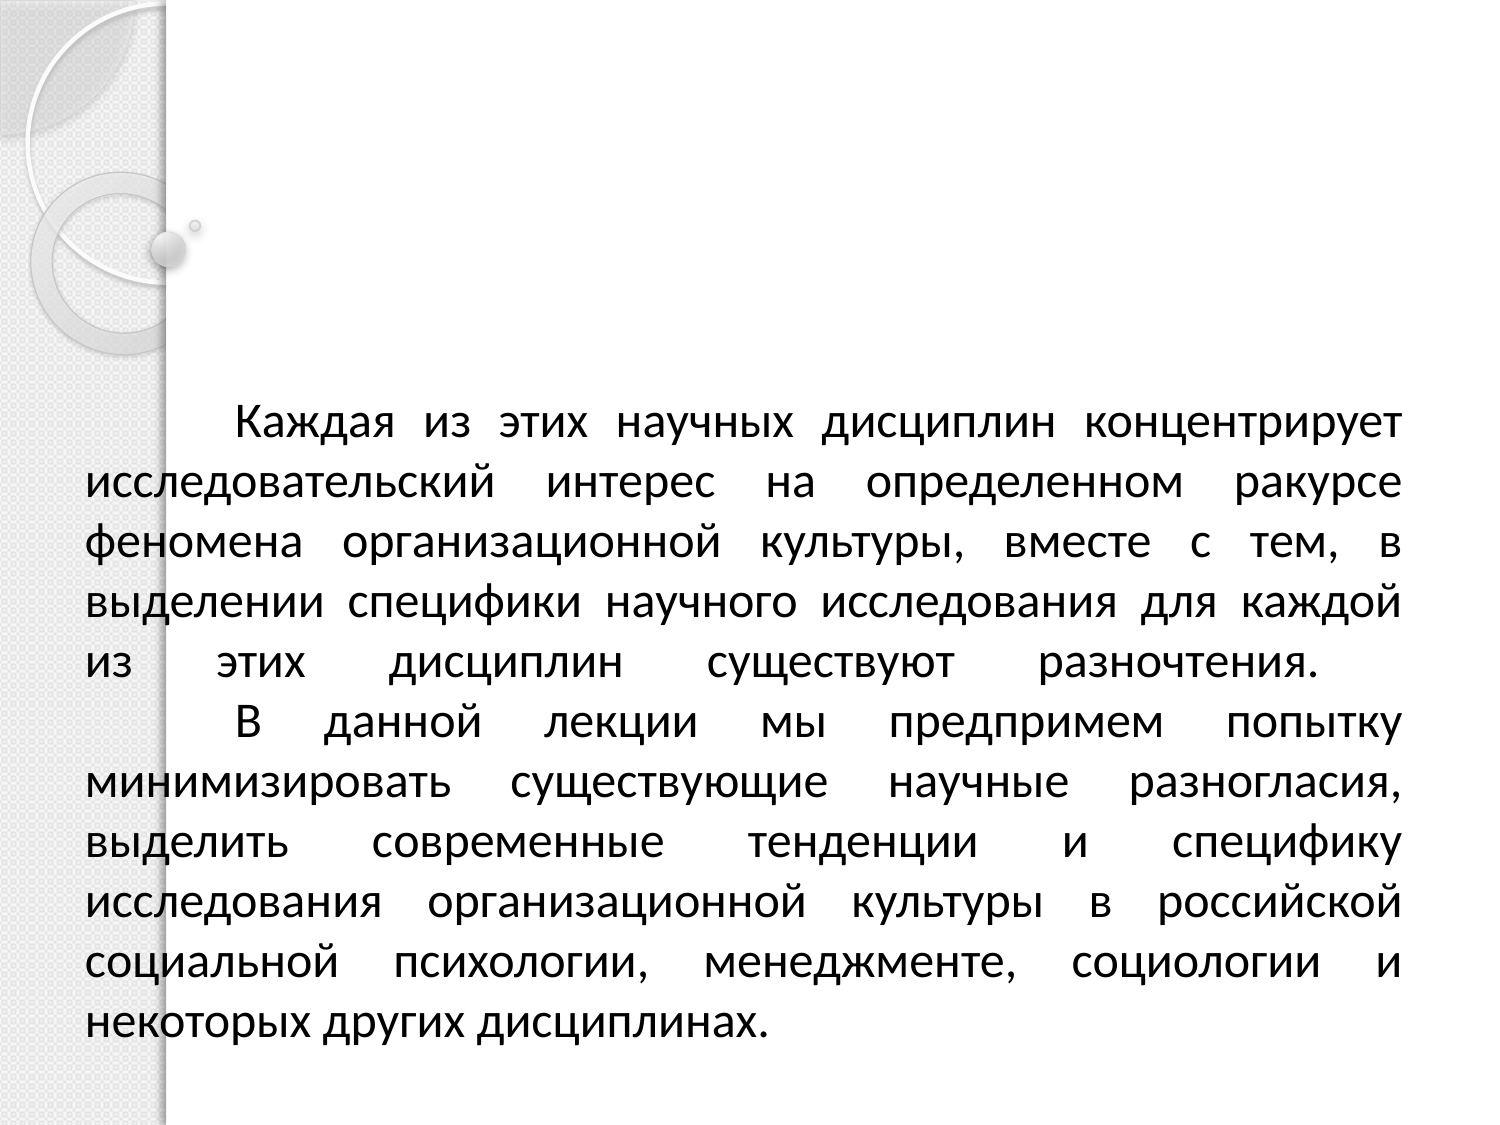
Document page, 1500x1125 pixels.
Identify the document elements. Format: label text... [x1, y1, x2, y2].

title Каждая из этих научных дисциплин концентрирует исследовательский интерес на определенном ракурсе феномена организационной культуры, вместе с тем, в выделении специфики научного исследования для каждой из этих дисциплин существуют разночтения. В данной лекции мы предпримем попытку минимизировать существующие научные разногласия, выделить современные тенденции и специфику исследования организационной культуры в российской социальной психологии, менеджменте, социологии и некоторых других дисциплинах. [70, 281, 1418, 1055]
